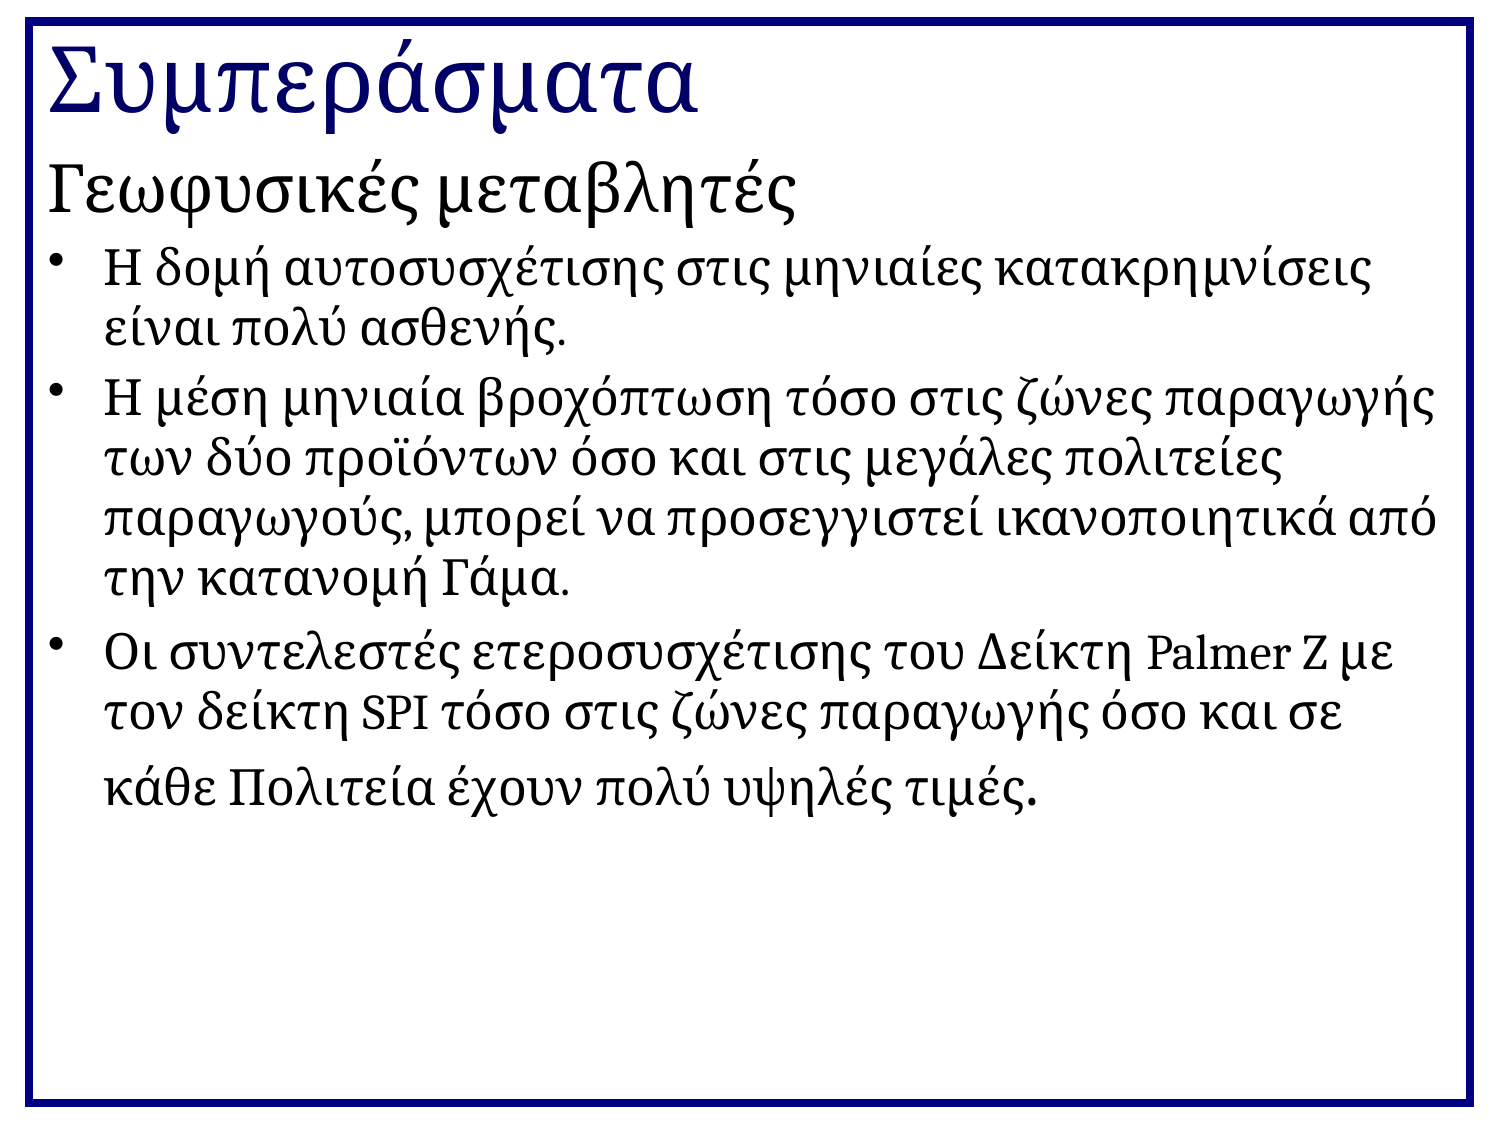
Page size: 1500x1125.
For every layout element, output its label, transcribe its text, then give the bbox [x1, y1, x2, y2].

title Συμπεράσματα [34, 22, 1468, 130]
list Γεωφυσικές μεταβλητές Η δομή αυτοσυσχέτισης στις μηνιαίες κατακρημνίσεις είναι πολύ ασθενής. Η μέση μηνιαία βροχόπτωση τόσο στις ζώνες παραγωγής των δύο προϊόντων όσο και στις μεγάλες πολιτείες παραγωγούς, μπορεί να προσεγγιστεί ικανοποιητικά από την κατανομή Γάμα. Οι συντελεστές ετεροσυσχέτισης του Δείκτη Palmer Z με τον δείκτη SPI τόσο στις ζώνες παραγωγής όσο και σε κάθε Πολιτεία έχουν πολύ υψηλές τιμές. [33, 138, 1468, 1099]
